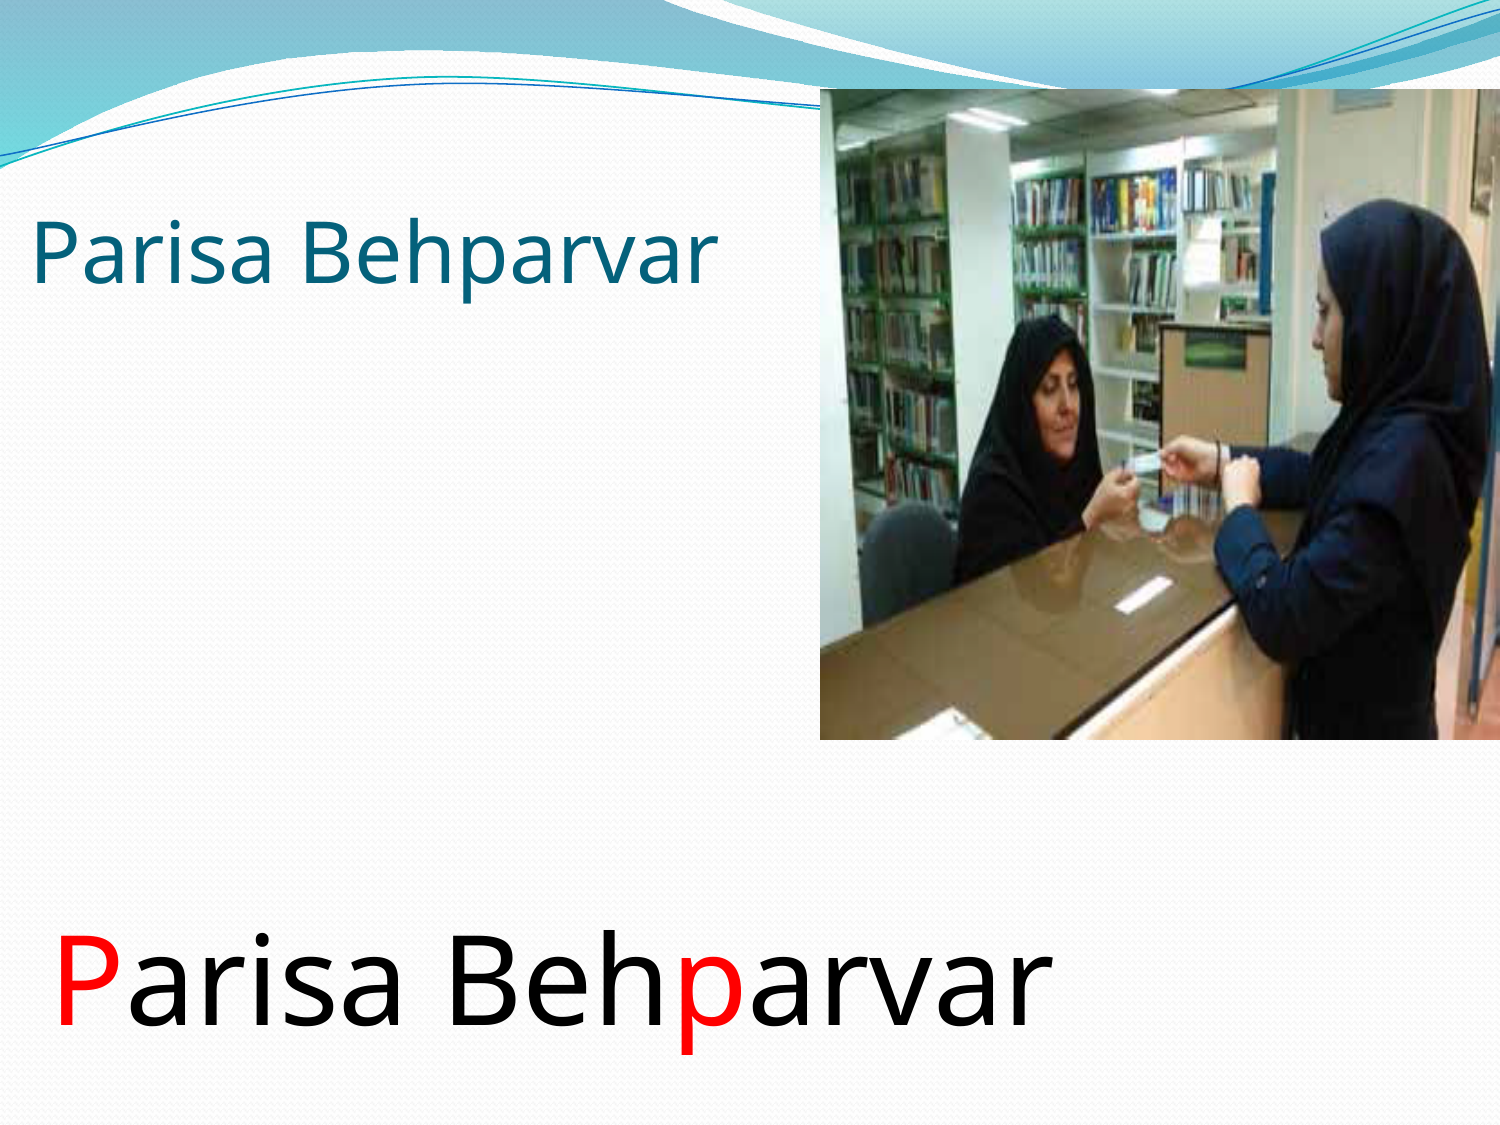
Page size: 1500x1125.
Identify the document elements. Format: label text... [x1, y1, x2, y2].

text_box Parisa Behparvar [34, 893, 1071, 1058]
picture [820, 89, 1500, 740]
title Parisa Behparvar [29, 113, 813, 302]
